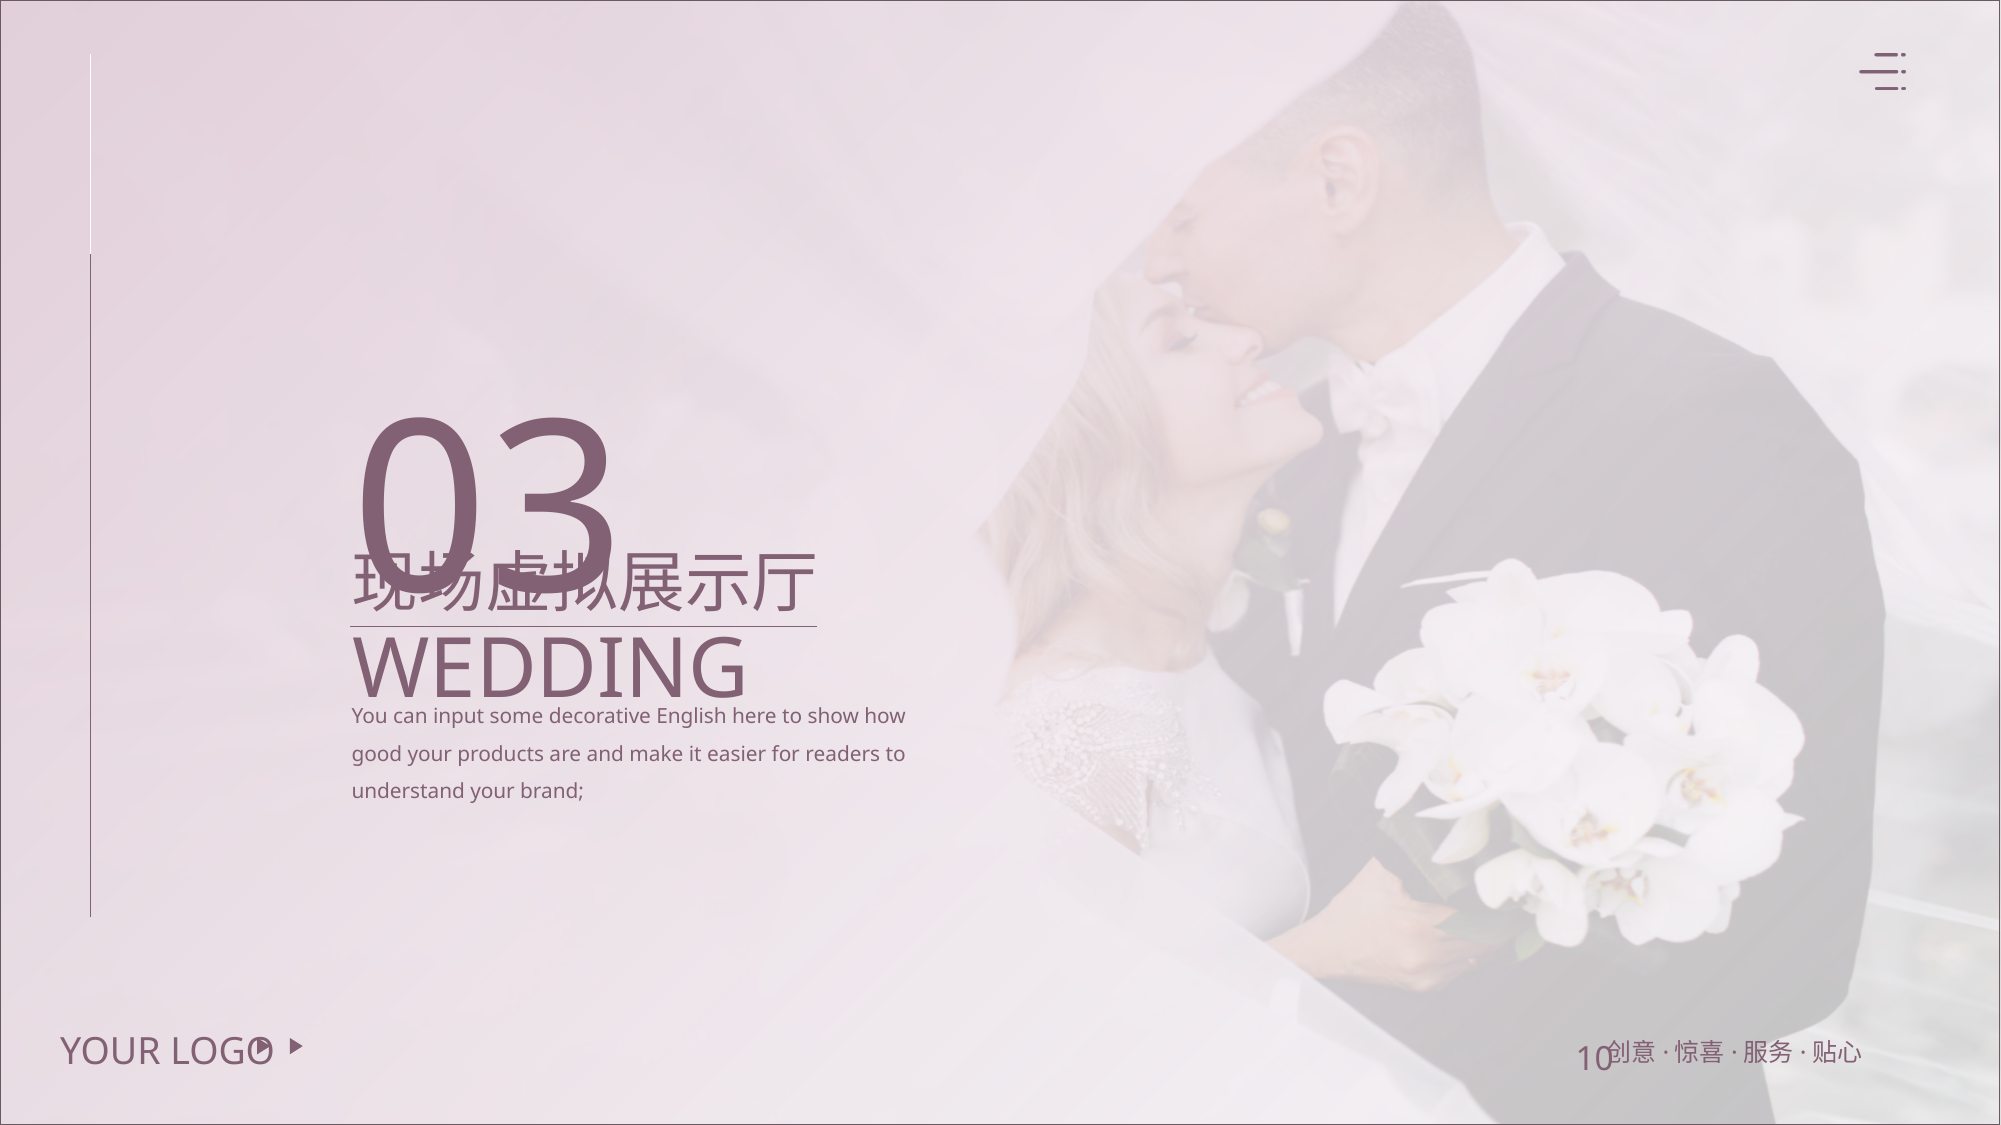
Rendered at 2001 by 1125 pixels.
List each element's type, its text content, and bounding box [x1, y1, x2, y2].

list WEDDING [337, 606, 1045, 729]
list 03 [336, 344, 995, 500]
list You can input some decorative English here to show how good your products are and make it easier for readers to understand your brand; [336, 682, 968, 806]
picture [1859, 53, 1906, 90]
list 现场虚拟展示厅 [336, 532, 1034, 655]
